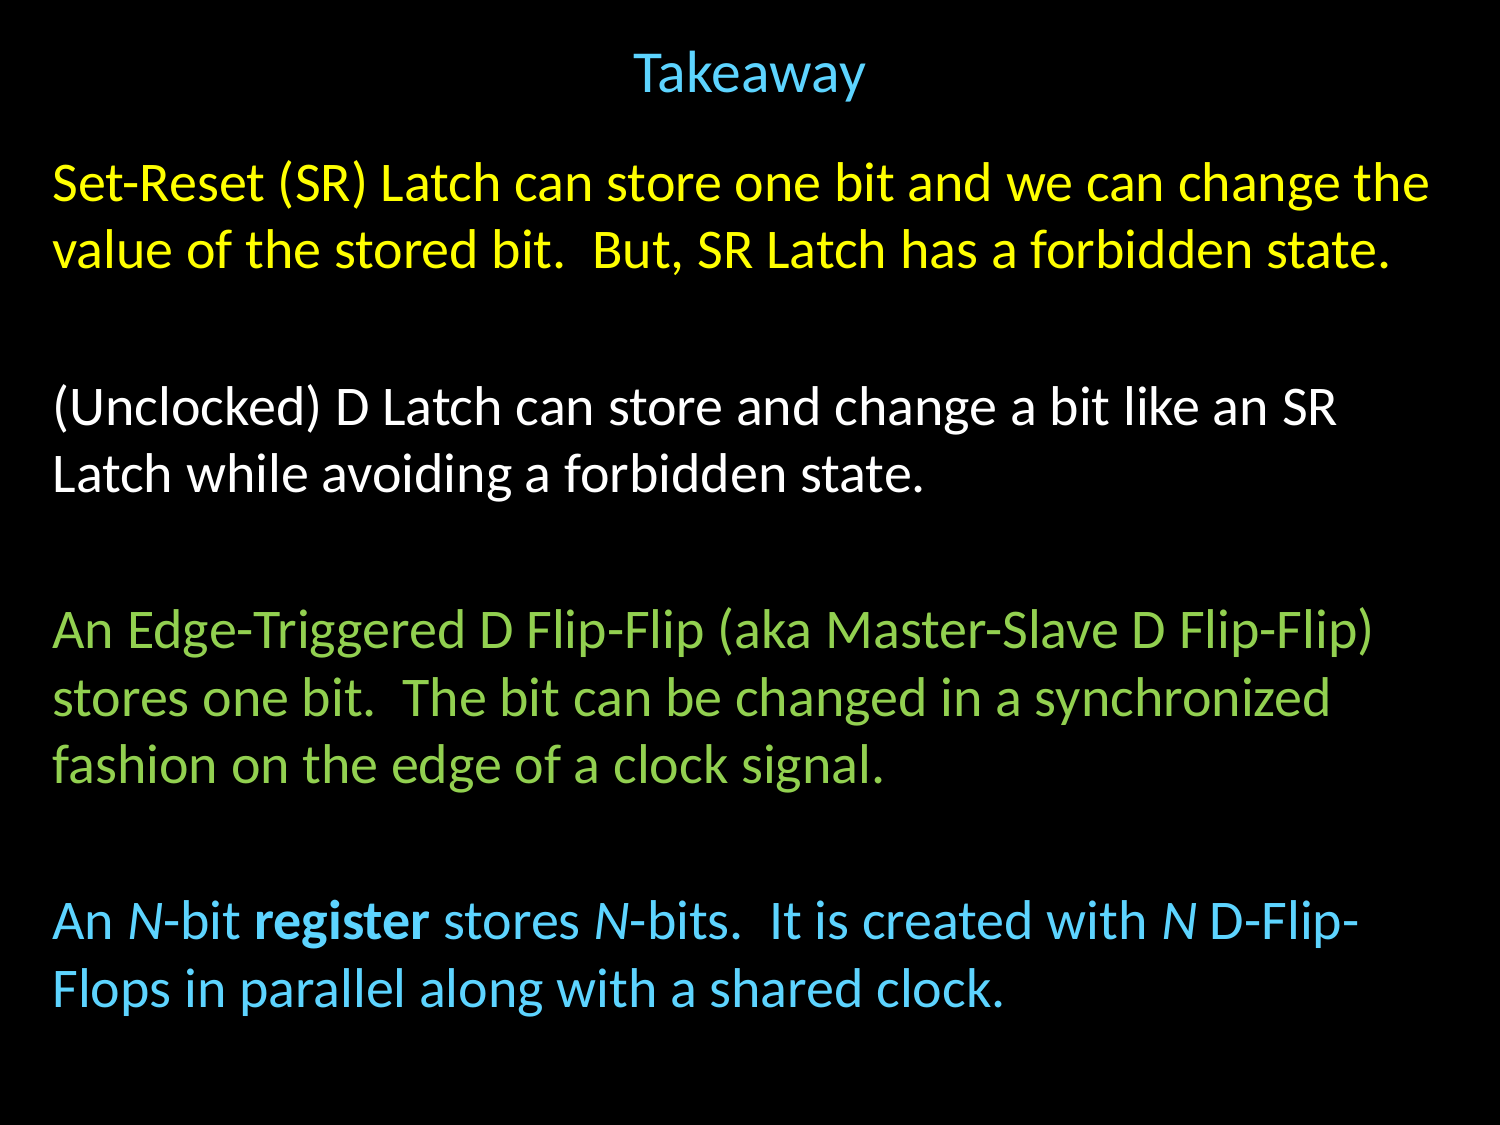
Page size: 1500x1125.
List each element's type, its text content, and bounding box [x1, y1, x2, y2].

list Set-Reset (SR) Latch can store one bit and we can change the value of the stored bit. But, SR Latch has a forbidden state. (Unclocked) D Latch can store and change a bit like an SR Latch while avoiding a forbidden state. An Edge-Triggered D Flip-Flip (aka Master-Slave D Flip-Flip) stores one bit. The bit can be changed in a synchronized fashion on the edge of a clock signal. An N-bit register stores N-bits. It is created with N D-Flip-Flops in parallel along with a shared clock. [37, 137, 1463, 1063]
title Takeaway [37, 24, 1463, 113]
